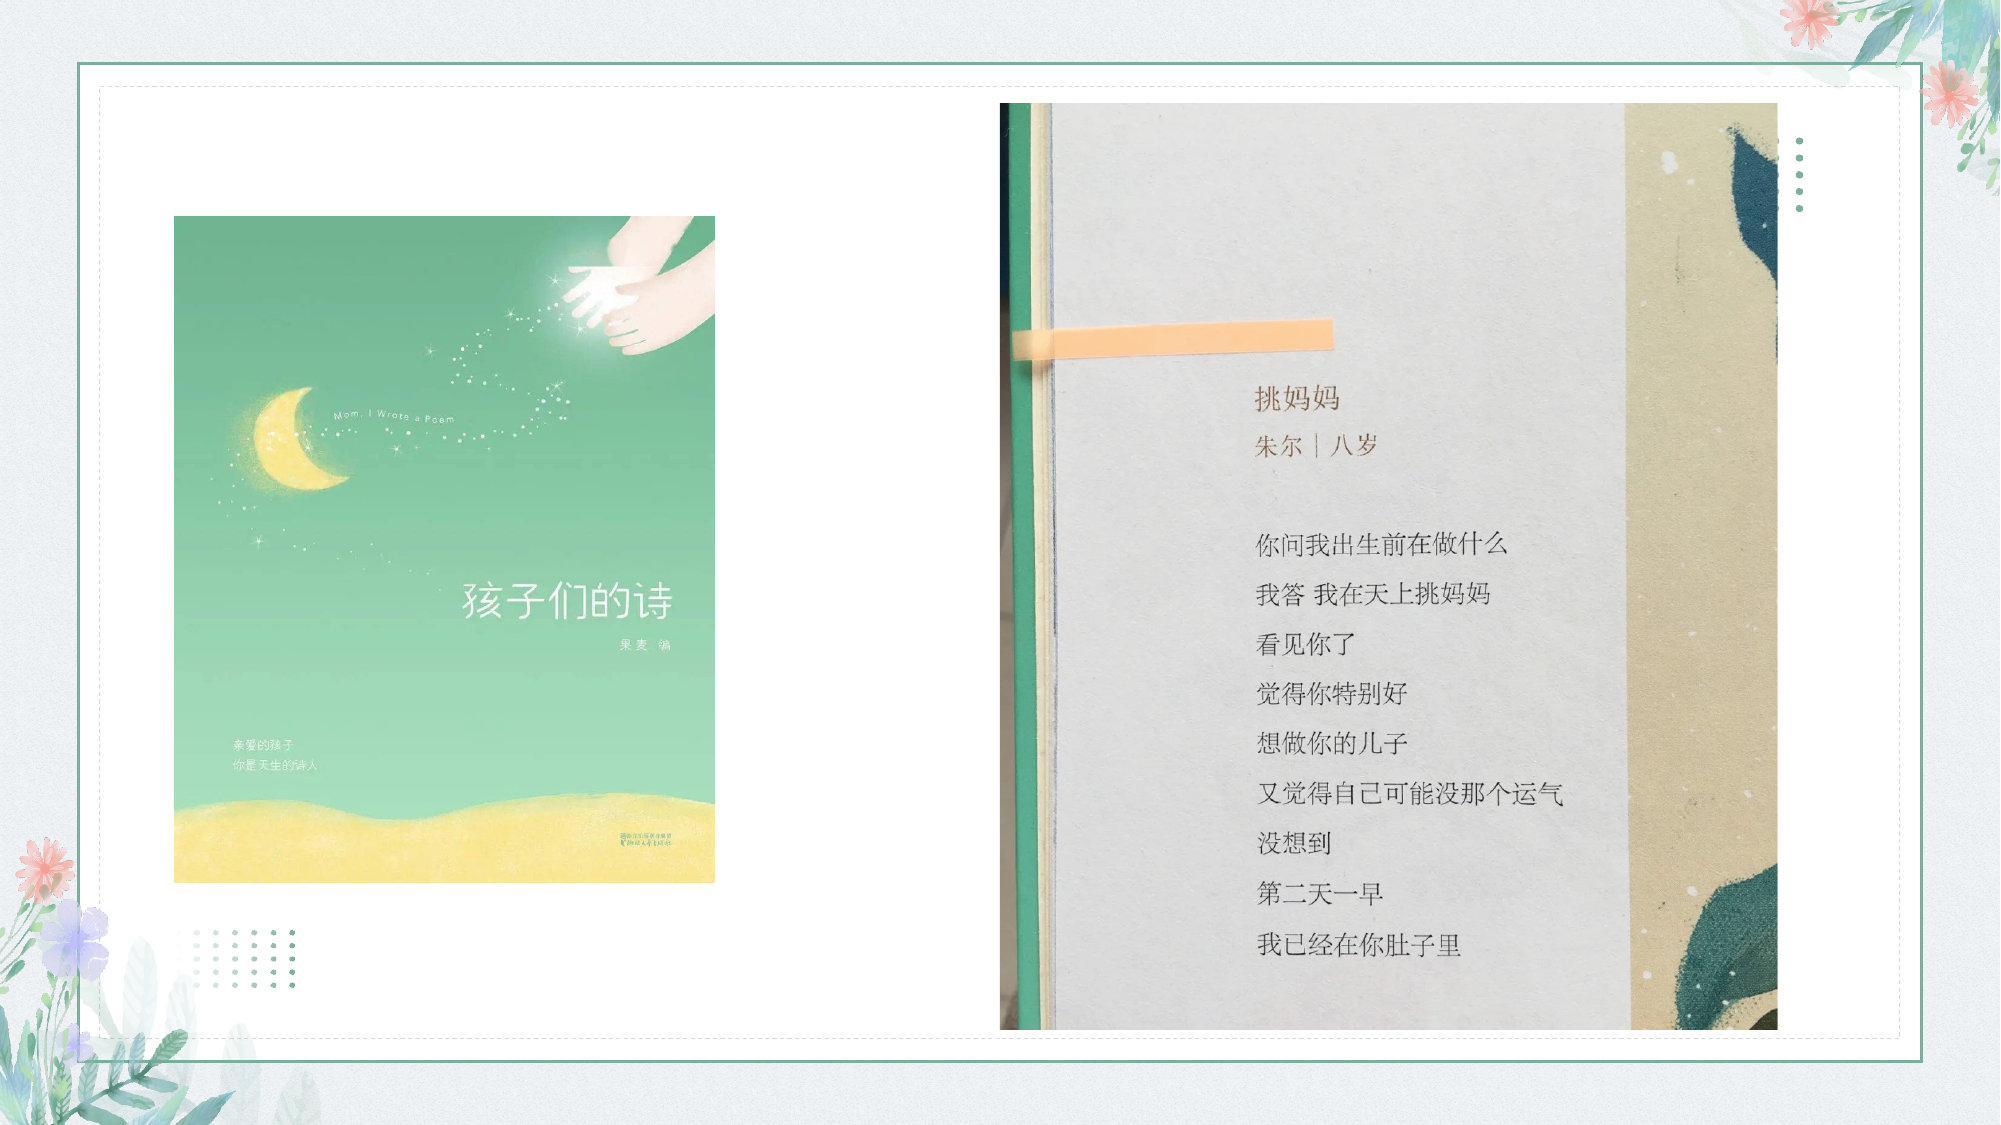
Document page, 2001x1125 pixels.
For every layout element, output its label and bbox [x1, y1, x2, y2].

text_box [78, 63, 1922, 1062]
picture [0, 0, 2000, 1125]
